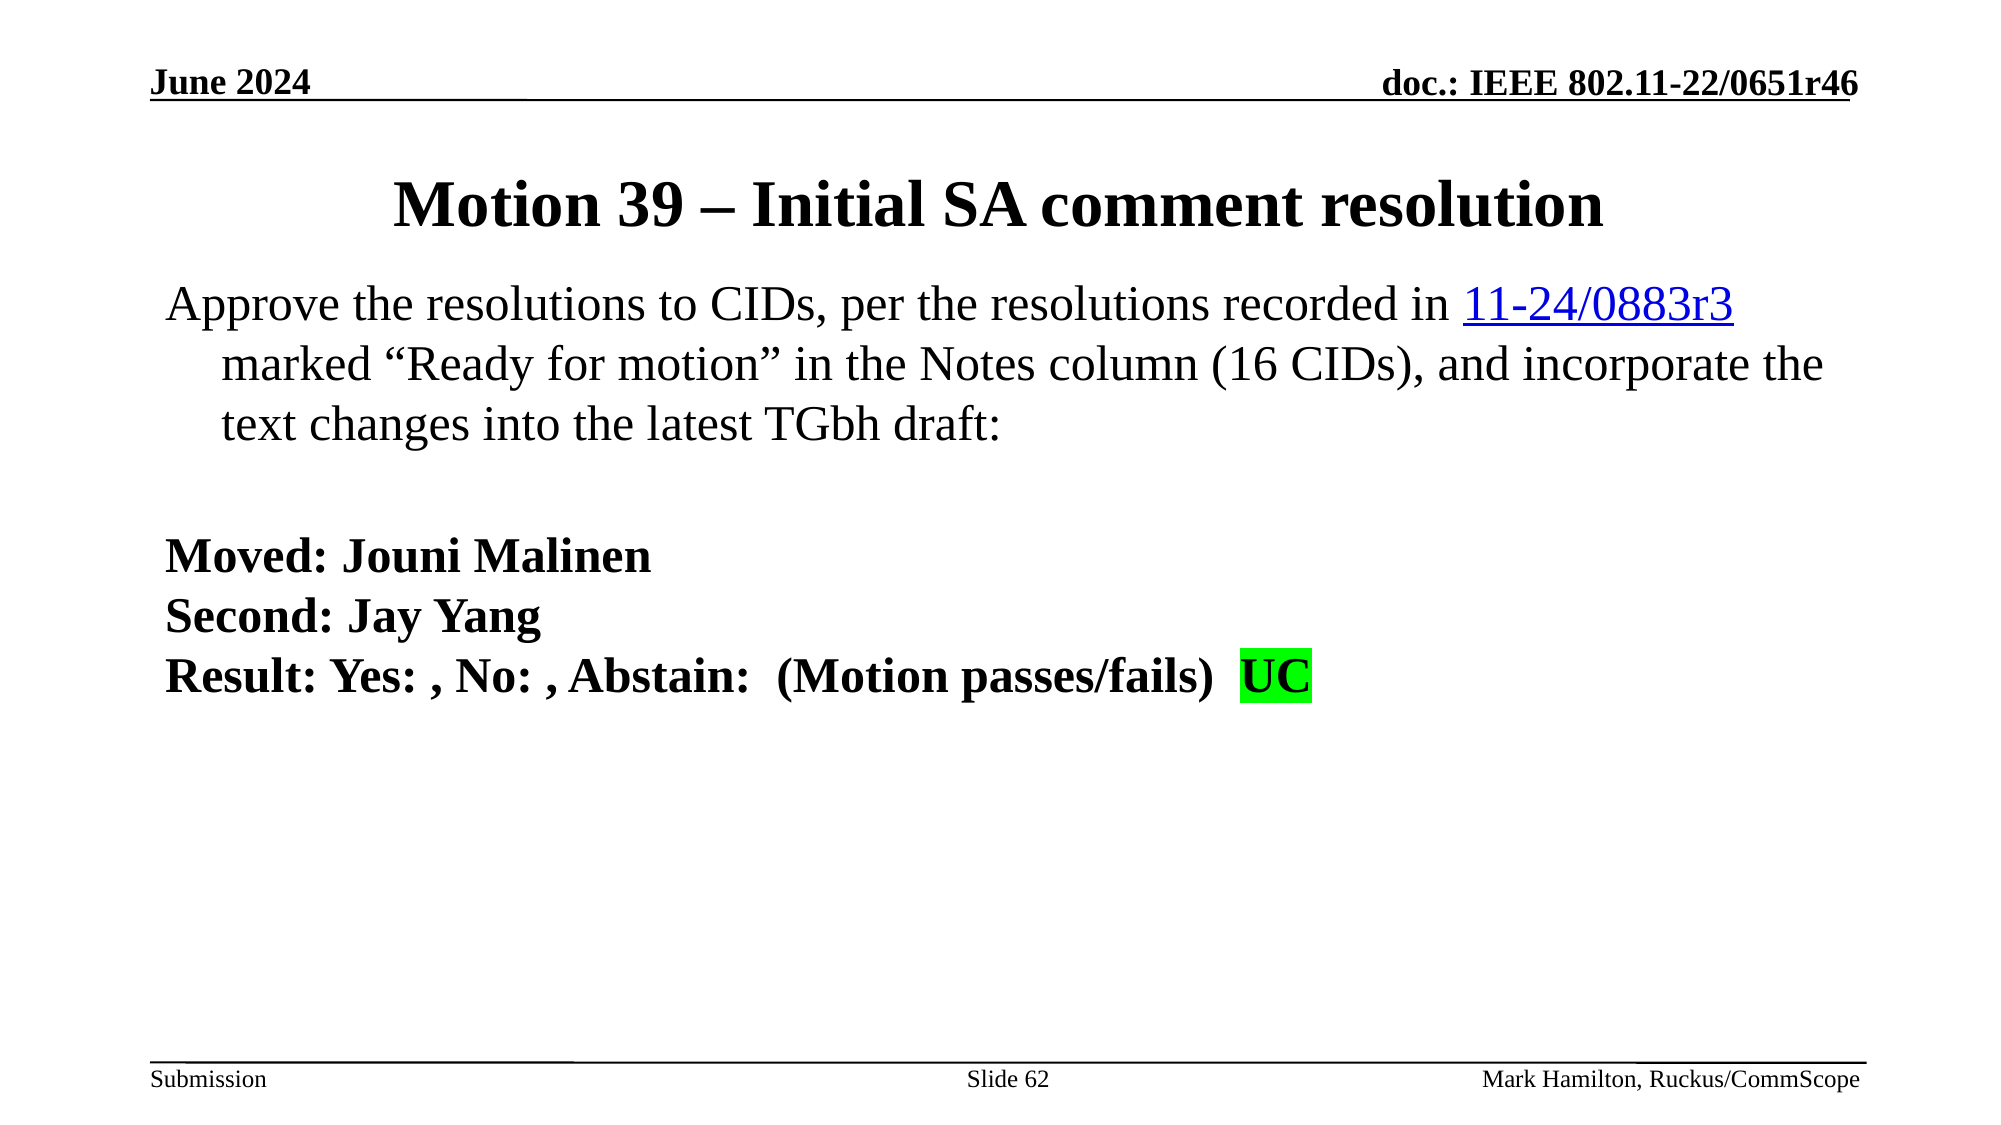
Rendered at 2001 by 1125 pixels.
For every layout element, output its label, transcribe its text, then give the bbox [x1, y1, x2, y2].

slide_number Slide 62 [950, 1061, 1067, 1123]
title Motion 39 – Initial SA comment resolution [149, 112, 1850, 262]
list Approve the resolutions to CIDs, per the resolutions recorded in 11-24/0883r3 marked “Ready for motion” in the Notes column (16 CIDs), and incorporate the text changes into the latest TGbh draft: Moved: Jouni Malinen Second: Jay Yang Result: Yes: , No: , Abstain: (Motion passes/fails) UC [149, 262, 1850, 1050]
